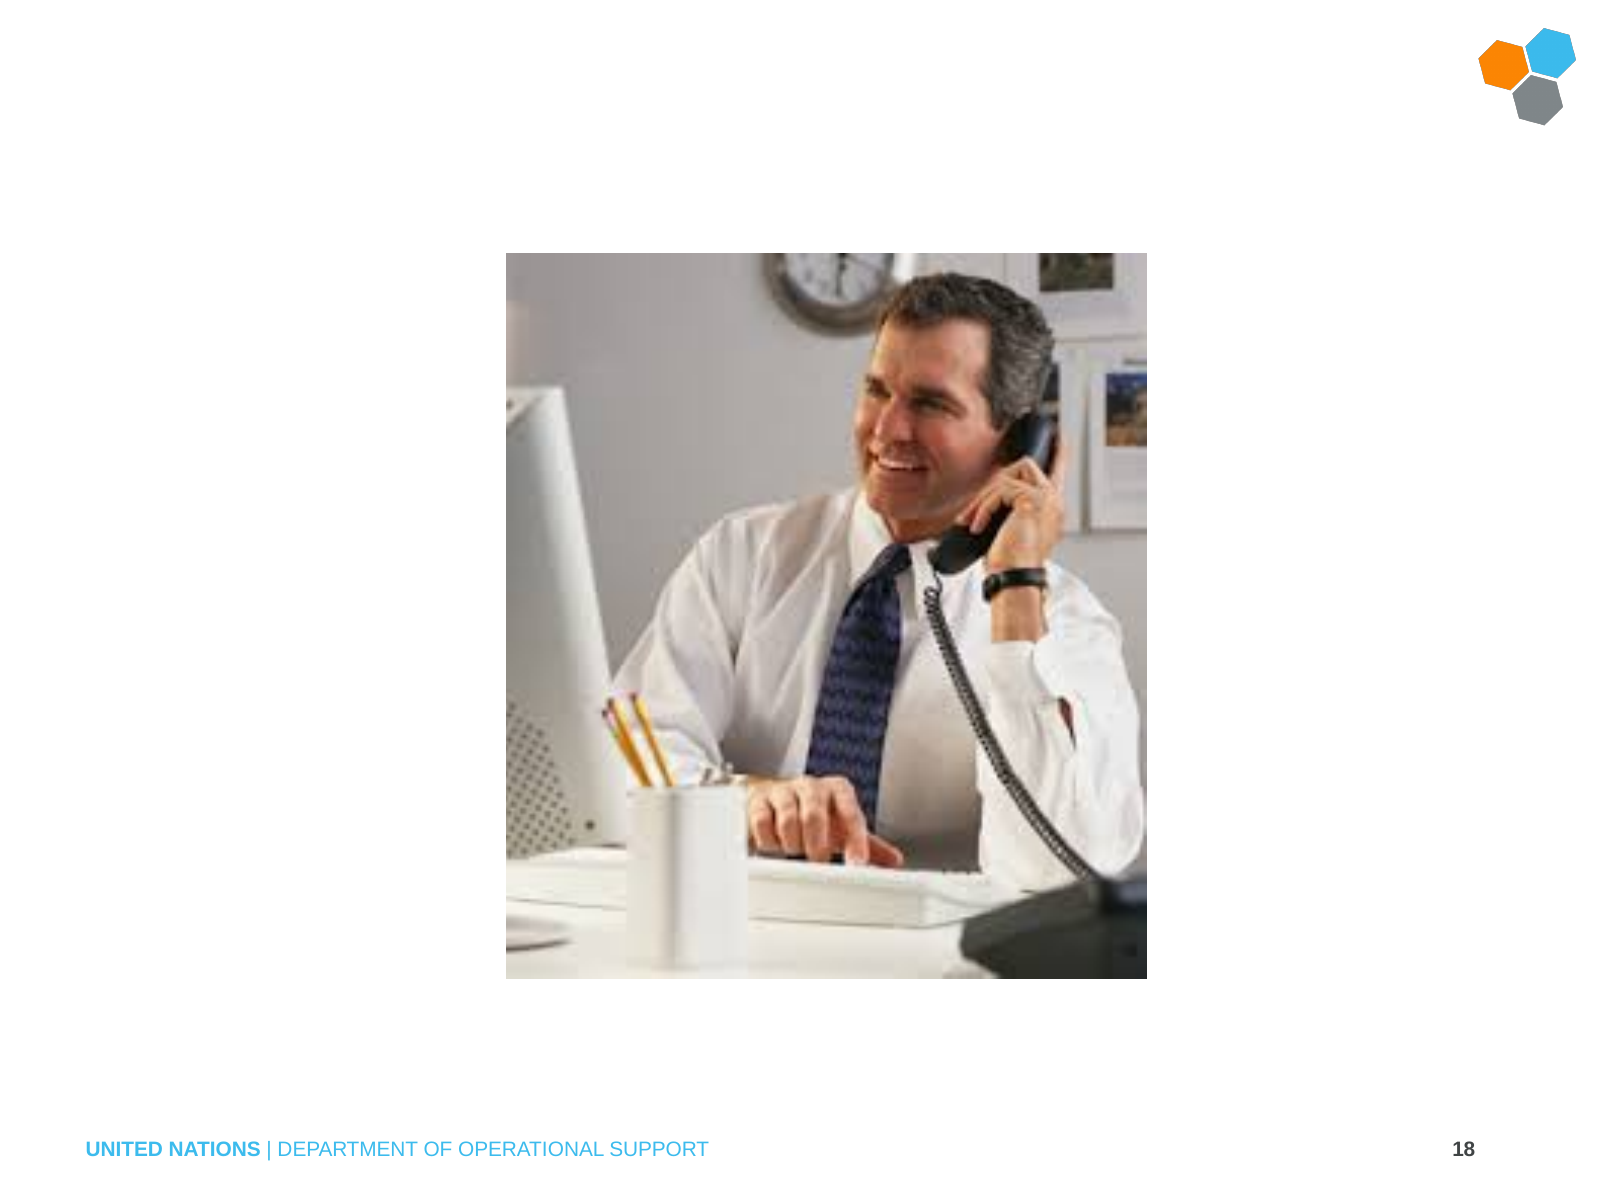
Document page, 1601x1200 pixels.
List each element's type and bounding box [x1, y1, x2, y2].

picture [1464, 17, 1590, 136]
picture [506, 253, 1148, 979]
